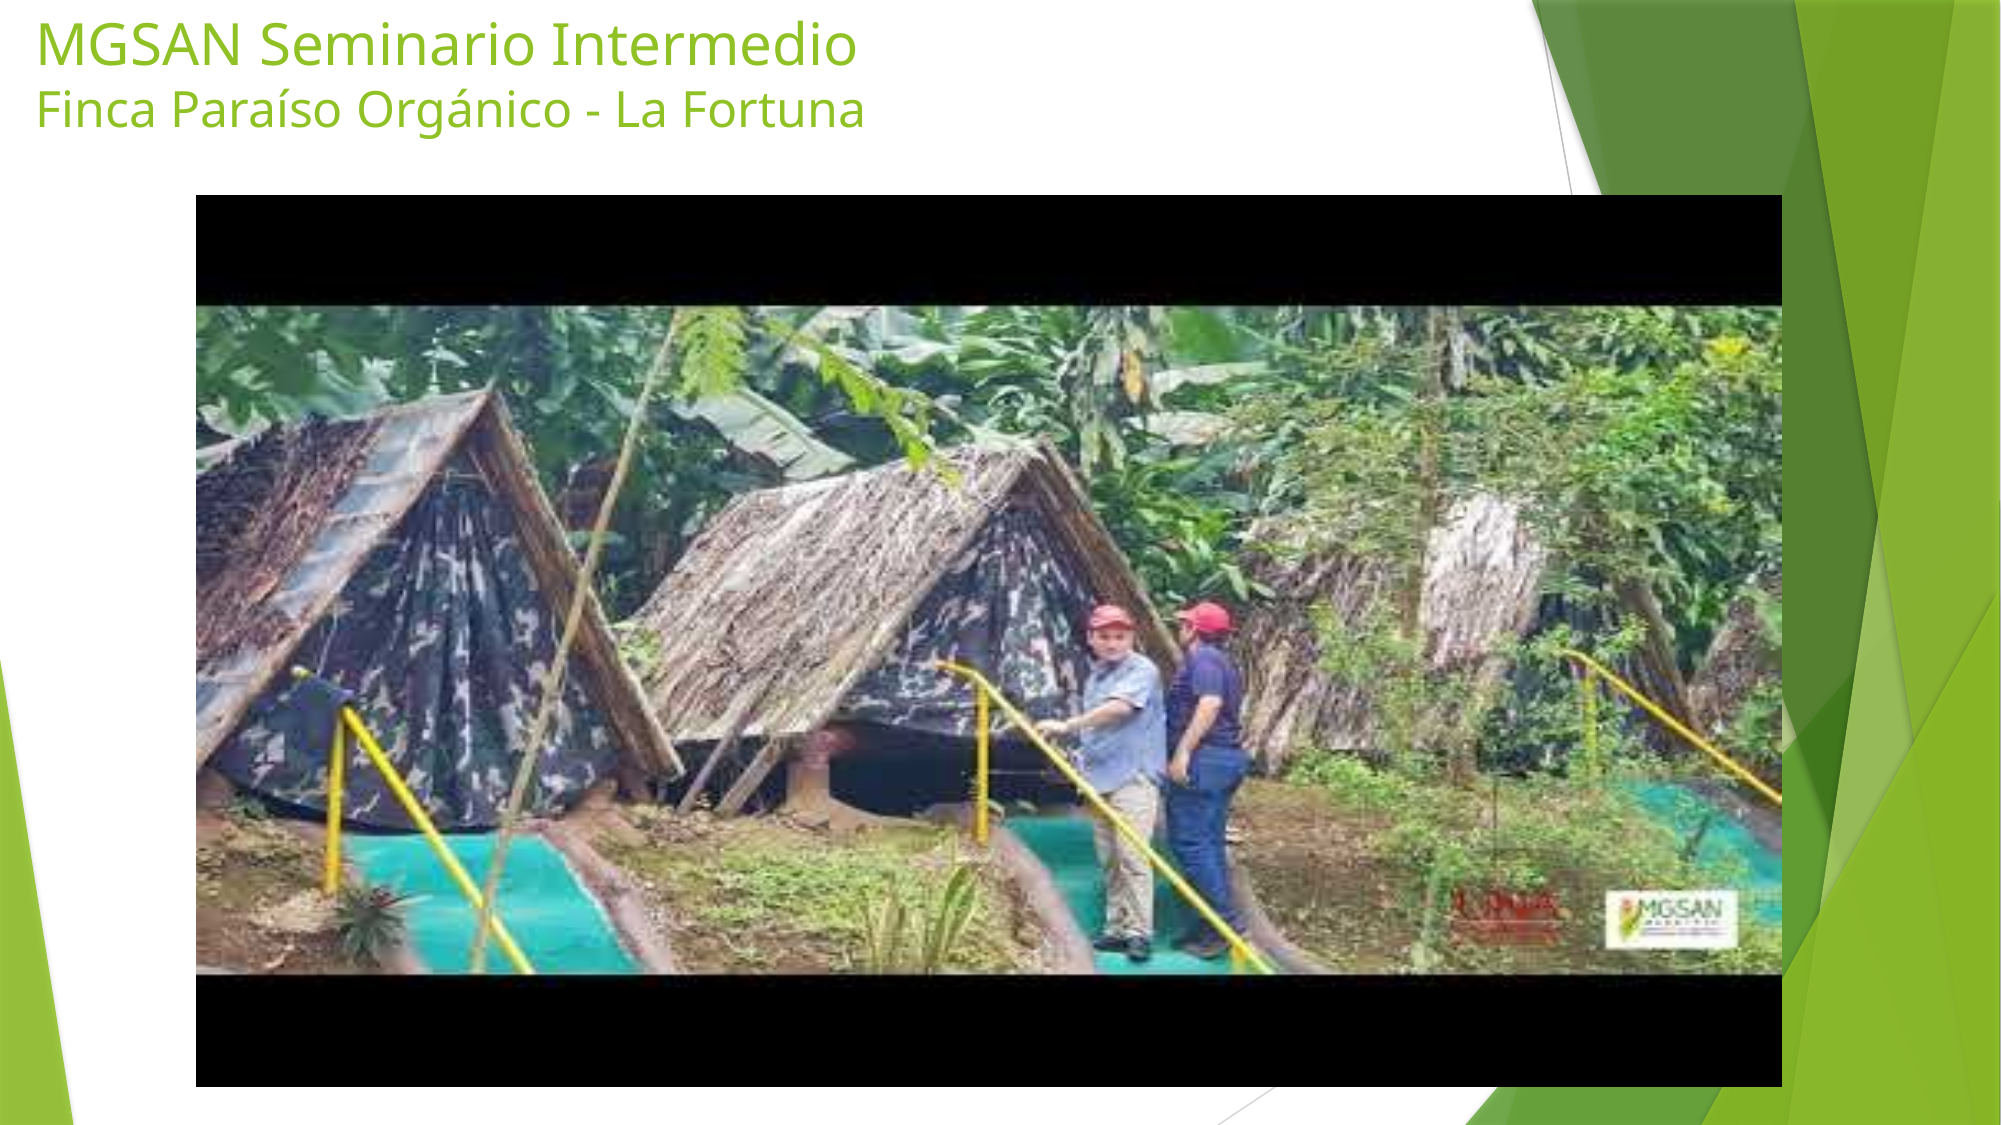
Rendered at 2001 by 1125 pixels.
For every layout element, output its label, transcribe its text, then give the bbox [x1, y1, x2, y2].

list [194, 193, 1784, 1088]
title MGSAN Seminario Intermedio Finca Paraíso Orgánico - La Fortuna [20, 0, 2000, 217]
